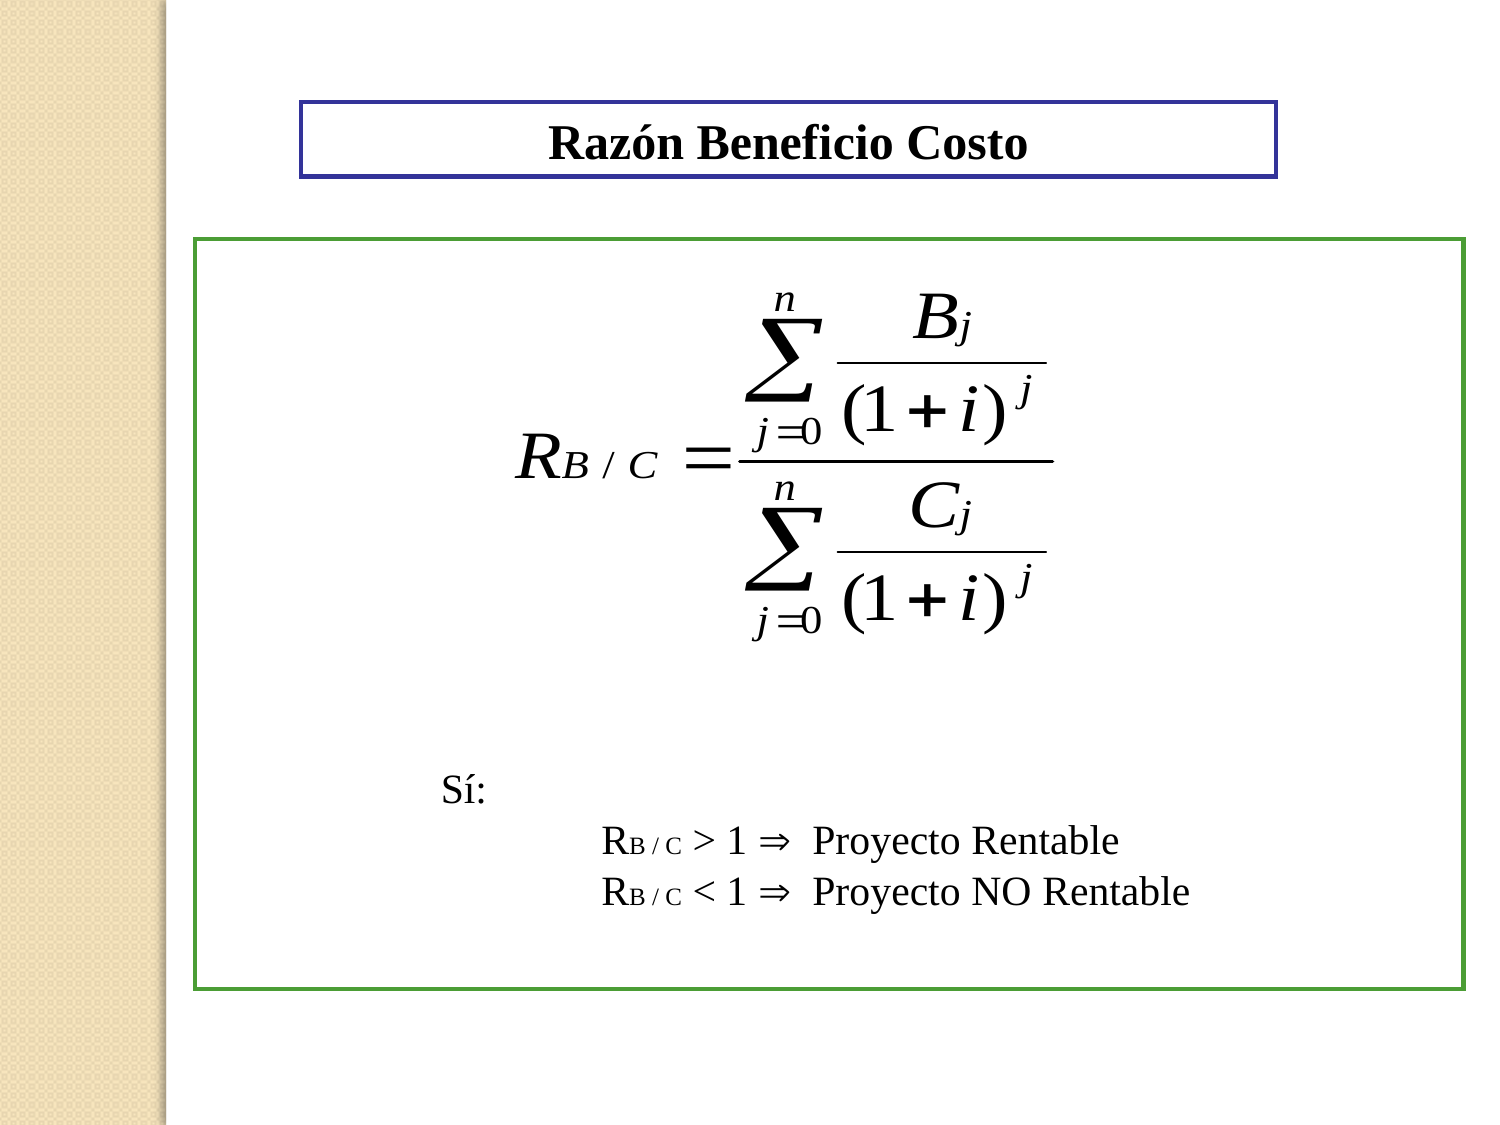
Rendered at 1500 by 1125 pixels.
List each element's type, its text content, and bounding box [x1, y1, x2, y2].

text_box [500, 264, 1070, 660]
text_box Sí: RB / C > 1  Proyecto Rentable RB / C < 1  Proyecto NO Rentable [426, 701, 1264, 960]
text_box Razón Beneficio Costo [301, 101, 1277, 177]
text_box [194, 239, 1464, 989]
